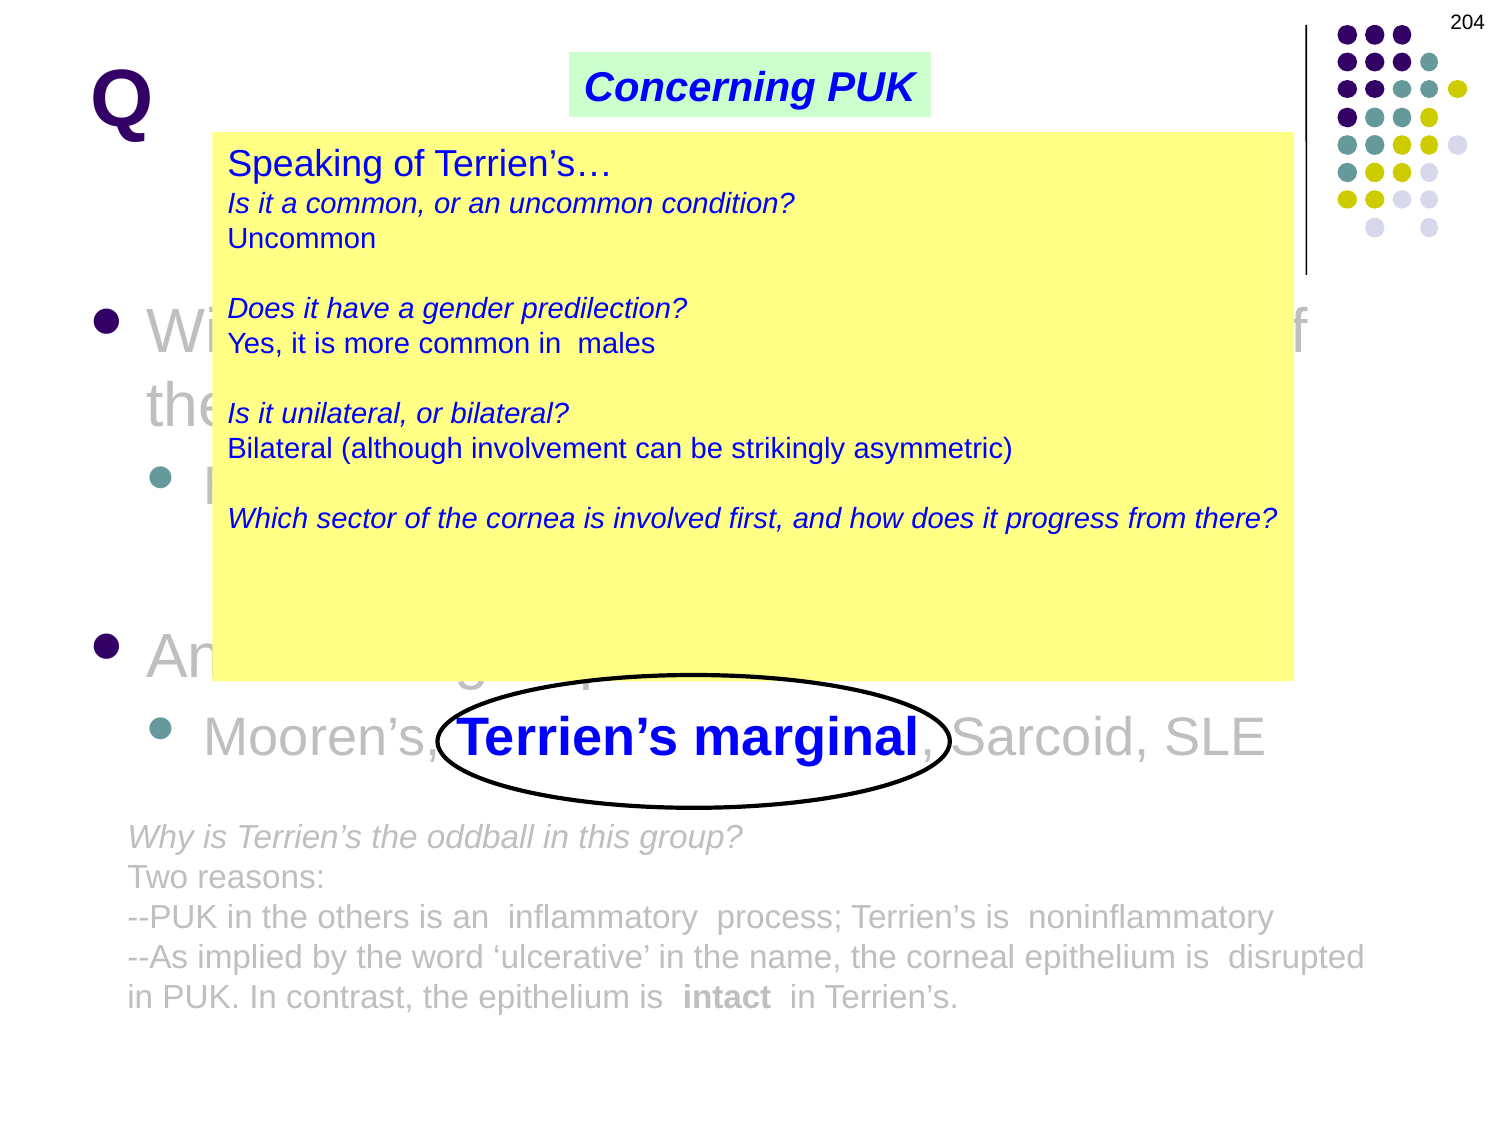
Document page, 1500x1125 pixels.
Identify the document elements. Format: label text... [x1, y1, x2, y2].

list With respect to manifesting PUK, which of the following doesn’t belong, and why? RA, Mooren’s, Behçet, IBD And in this group? Mooren’s, Terrien’s marginal, Sarcoid, SLE [781, 282, 1425, 1006]
slide_number 204 [1149, 1, 1500, 77]
title Q [75, 20, 1313, 150]
text_box [435, 672, 952, 810]
text_box Concerning PUK [569, 52, 931, 117]
text_box Speaking of Terrien’s… Is it a common, or an uncommon condition? Uncommon Does it have a gender predilection? Yes, it is more common in males Is it unilateral, or bilateral? Bilateral (although involvement can be strikingly asymmetric) Which sector of the cornea is involved first, and how does it progress from there? It starts superonasally, then spreads circumferentially Does it affect vision? If so, how? Yes, by inducing high astigmatism [212, 132, 1295, 682]
list With respect to manifesting PUK, which of the following doesn’t belong, and why? RA, Mooren’s, Behçet, IBD And in this group? Mooren’s, Terrien’s marginal, Sarcoid, SLE [75, 282, 607, 1006]
text_box Why is Terrien’s the oddball in this group? Two reasons: --PUK in the others is an inflammatory process; Terrien’s is noninflammatory --As implied by the word ‘ulcerative’ in the name, the corneal epithelium is disrupted in PUK. In contrast, the epithelium is intact in Terrien’s. [112, 807, 1388, 1023]
